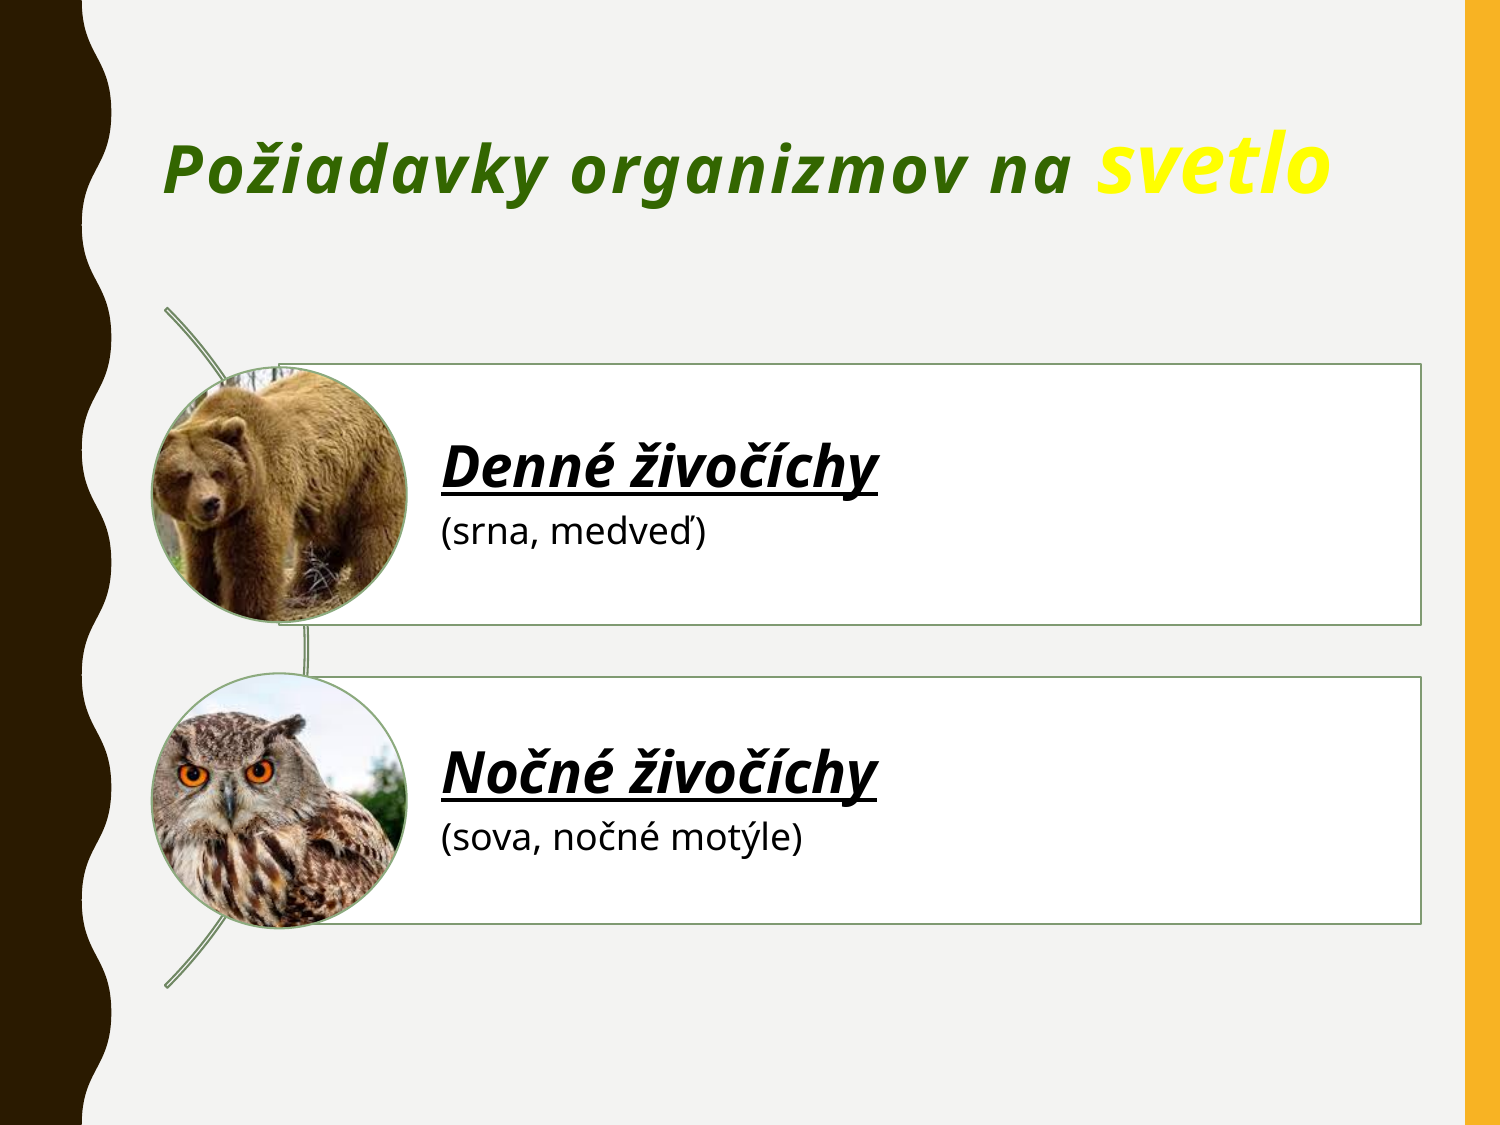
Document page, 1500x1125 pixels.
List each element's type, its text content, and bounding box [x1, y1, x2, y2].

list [147, 290, 1425, 1005]
title Požiadavky organizmov na svetlo [147, 114, 1498, 291]
